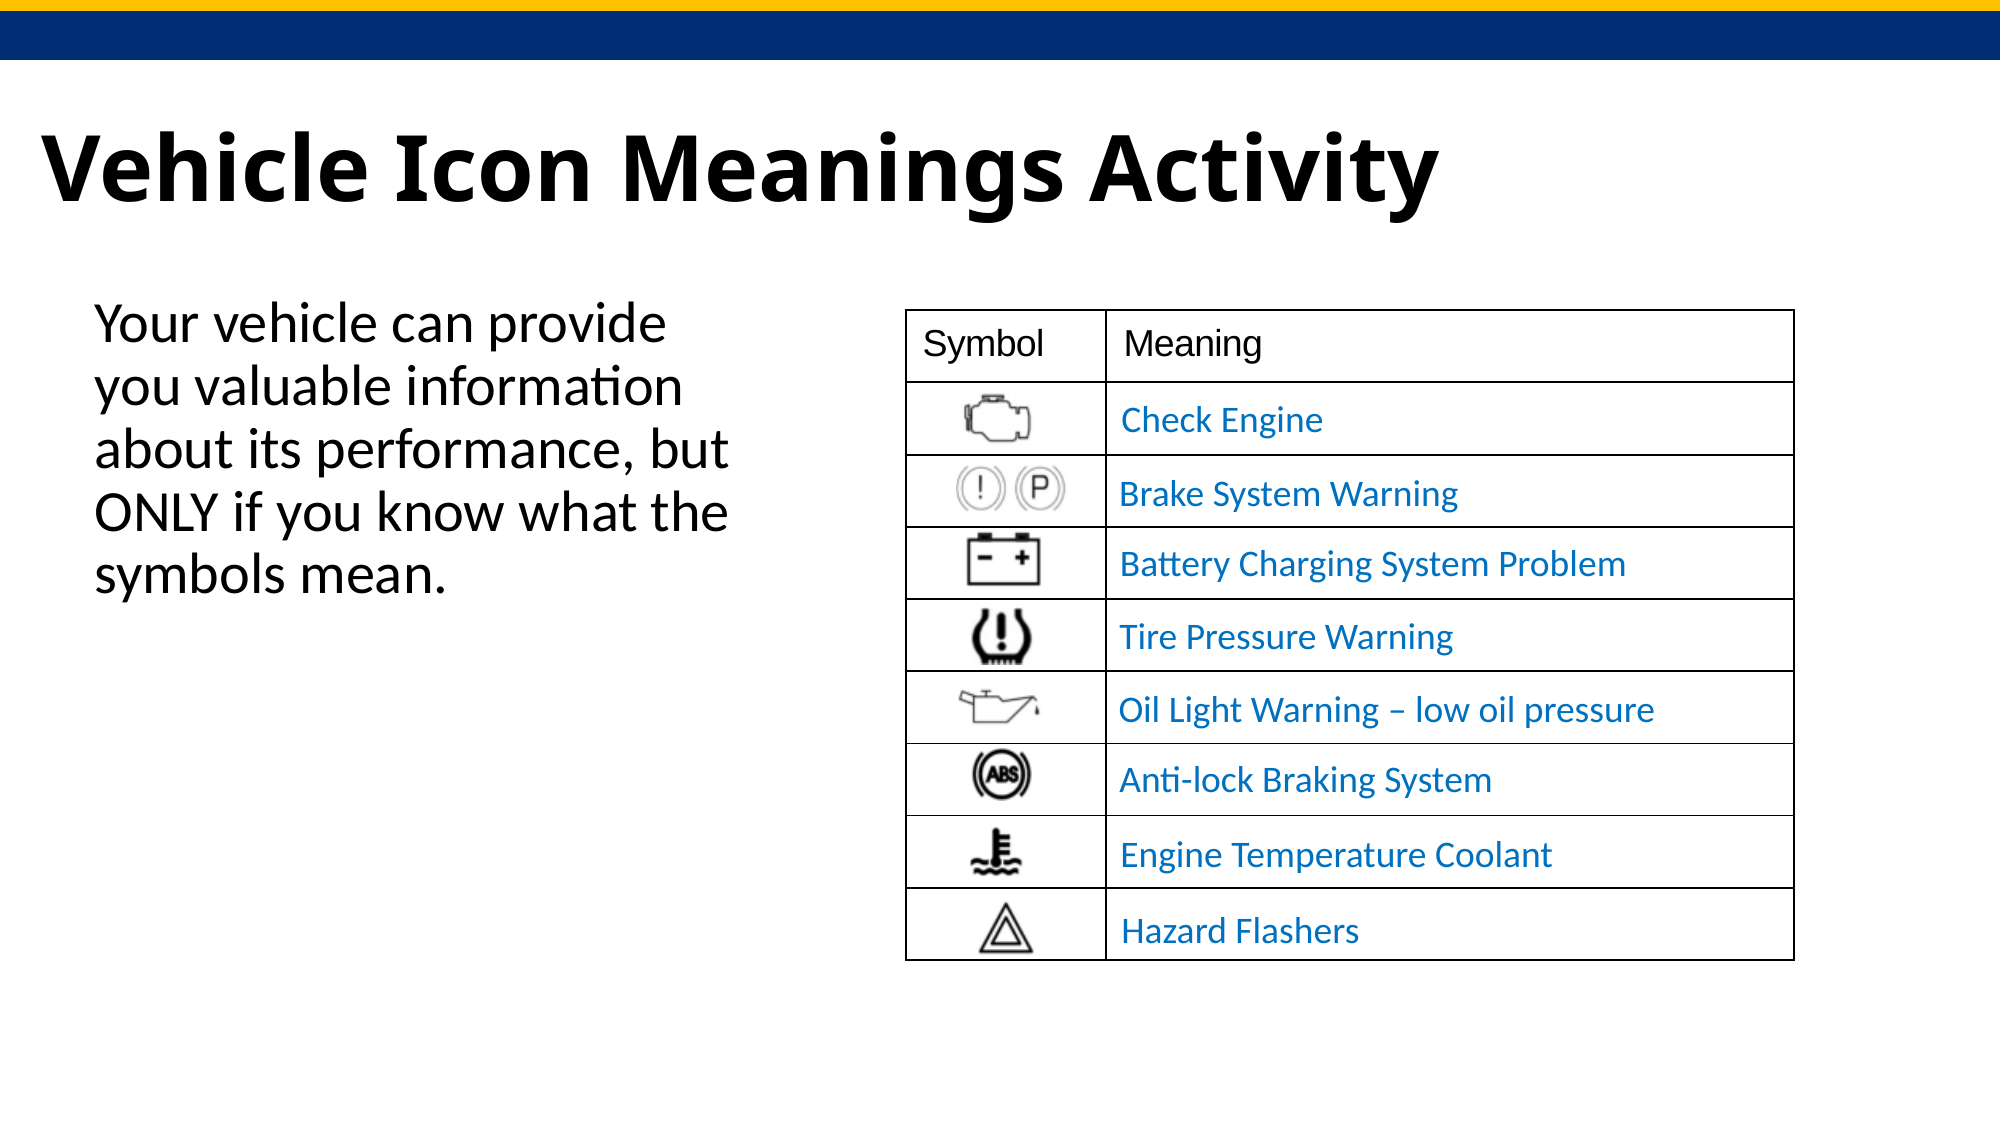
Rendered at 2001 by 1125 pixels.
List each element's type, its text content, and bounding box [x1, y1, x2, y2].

text_box Anti-lock Braking System [1104, 747, 1555, 808]
table_cell [907, 528, 1105, 598]
table_cell [1107, 600, 1793, 670]
table_cell [907, 672, 1105, 743]
picture [956, 461, 1067, 514]
text_box Brake System Warning [1104, 461, 1555, 521]
picture [977, 900, 1035, 956]
picture [964, 530, 1044, 589]
table_cell [1107, 528, 1793, 598]
table_cell [907, 744, 1105, 815]
table_cell [907, 383, 1105, 454]
table_cell [1107, 672, 1793, 743]
table_header Symbol [907, 311, 1105, 381]
picture [970, 747, 1035, 801]
table_cell [907, 456, 1105, 526]
picture [960, 391, 1036, 445]
picture [955, 686, 1044, 728]
table_cell [1107, 816, 1793, 887]
text_box Check Engine [1106, 387, 1557, 448]
picture [970, 607, 1035, 665]
list Your vehicle can provide you valuable information about its performance, but ONLY if you know what the symbols mean. [79, 284, 760, 1014]
text_box Oil Light Warning – low oil pressure [1103, 677, 1687, 738]
table_cell [907, 816, 1105, 887]
text_box Tire Pressure Warning [1104, 604, 1555, 665]
table_cell [907, 600, 1105, 670]
text_box Hazard Flashers [1106, 898, 1557, 959]
picture [0, 0, 2000, 60]
text_box Engine Temperature Coolant [1105, 822, 1640, 883]
table_cell [1107, 889, 1793, 959]
title Vehicle Icon Meanings Activity [26, 63, 1752, 281]
table_header Meaning [1107, 311, 1793, 381]
table_cell [1107, 456, 1793, 526]
text_box Battery Charging System Problem [1104, 531, 1694, 592]
table_cell [1107, 383, 1793, 454]
table_cell [1107, 744, 1793, 815]
table_cell [907, 889, 1105, 959]
picture [970, 825, 1026, 879]
